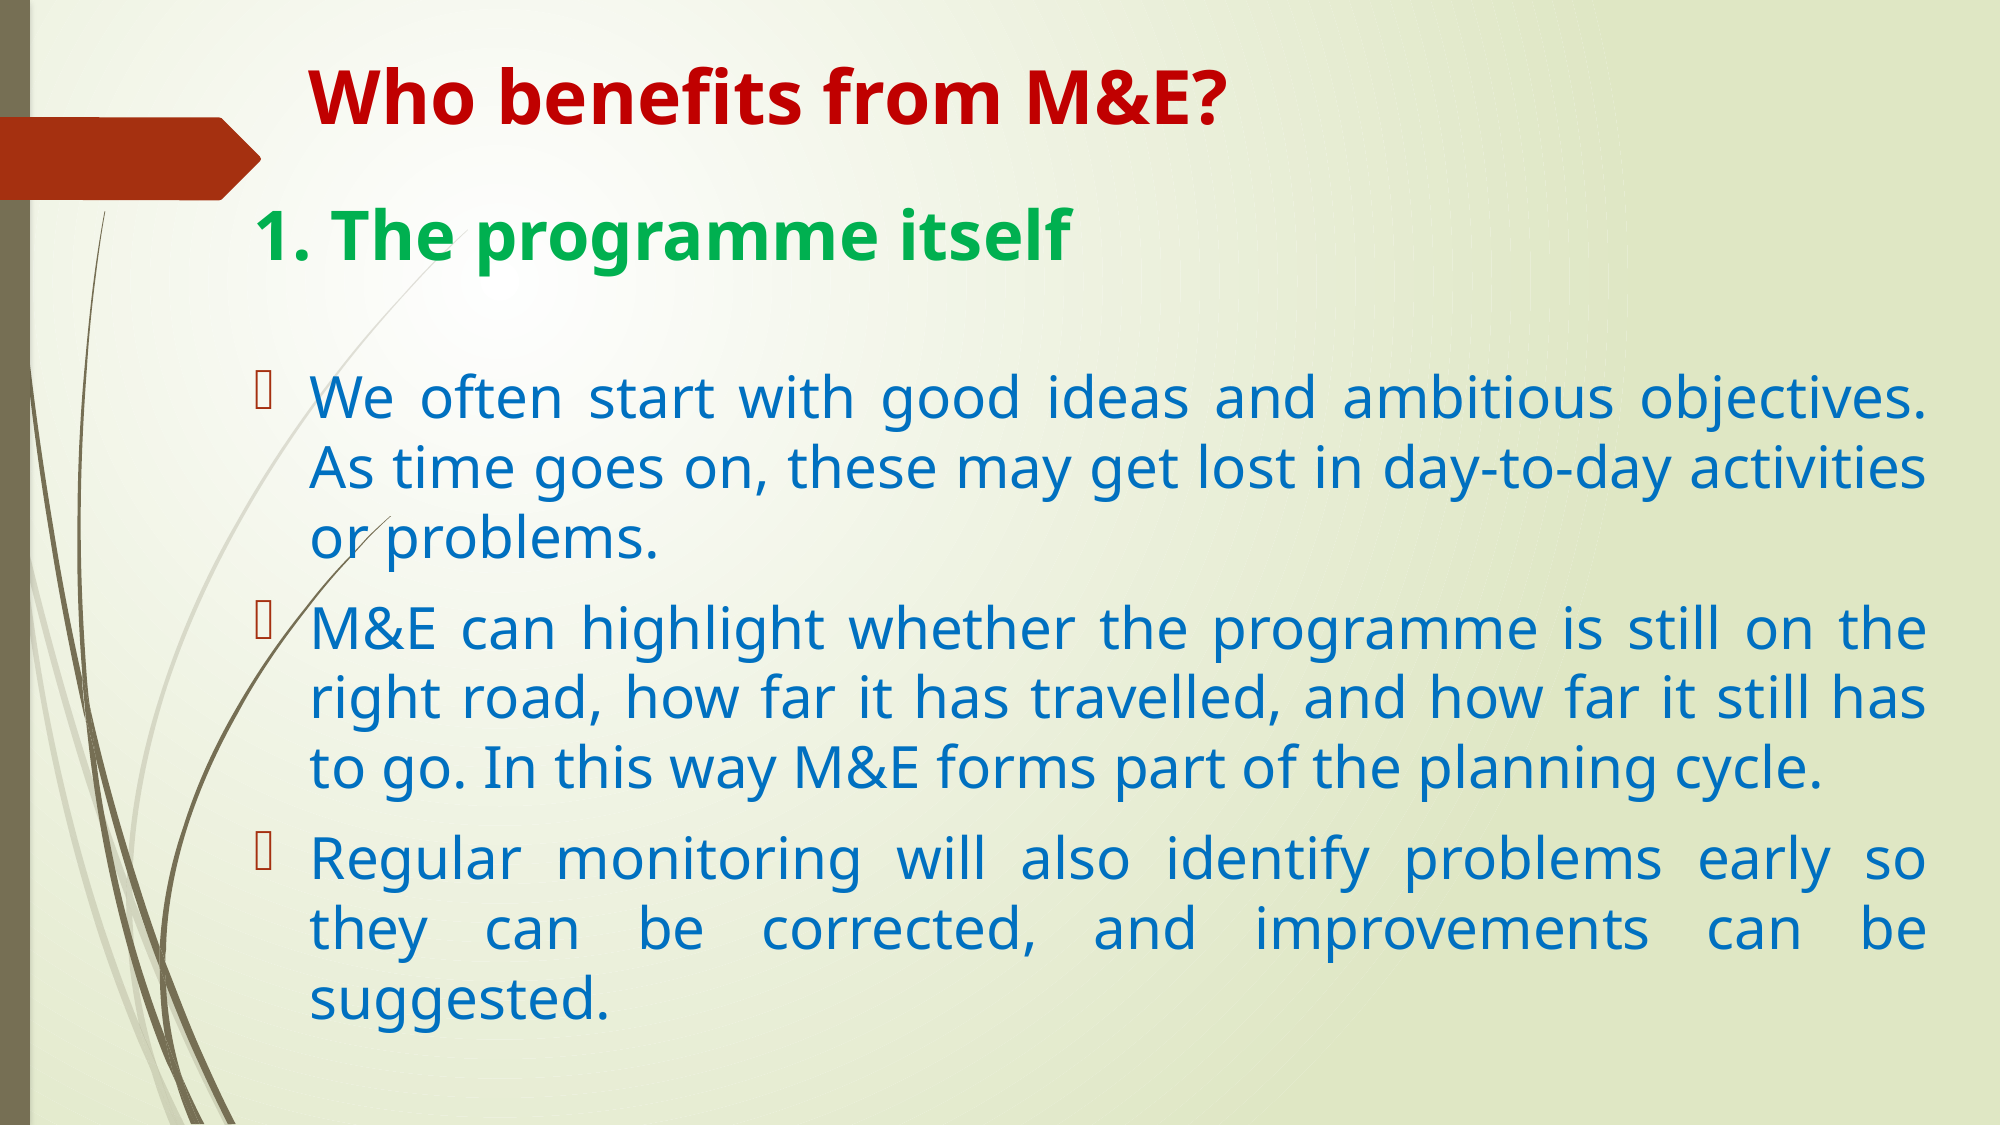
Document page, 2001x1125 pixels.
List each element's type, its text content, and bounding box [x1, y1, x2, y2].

list 1. The programme itself We often start with good ideas and ambitious objectives. As time goes on, these may get lost in day-to-day activities or problems. M&E can highlight whether the programme is still on the right road, how far it has travelled, and how far it still has to go. In this way M&E forms part of the planning cycle. Regular monitoring will also identify problems early so they can be corrected, and improvements can be suggested. [238, 183, 1944, 1055]
title Who benefits from M&E? [293, 42, 1888, 183]
